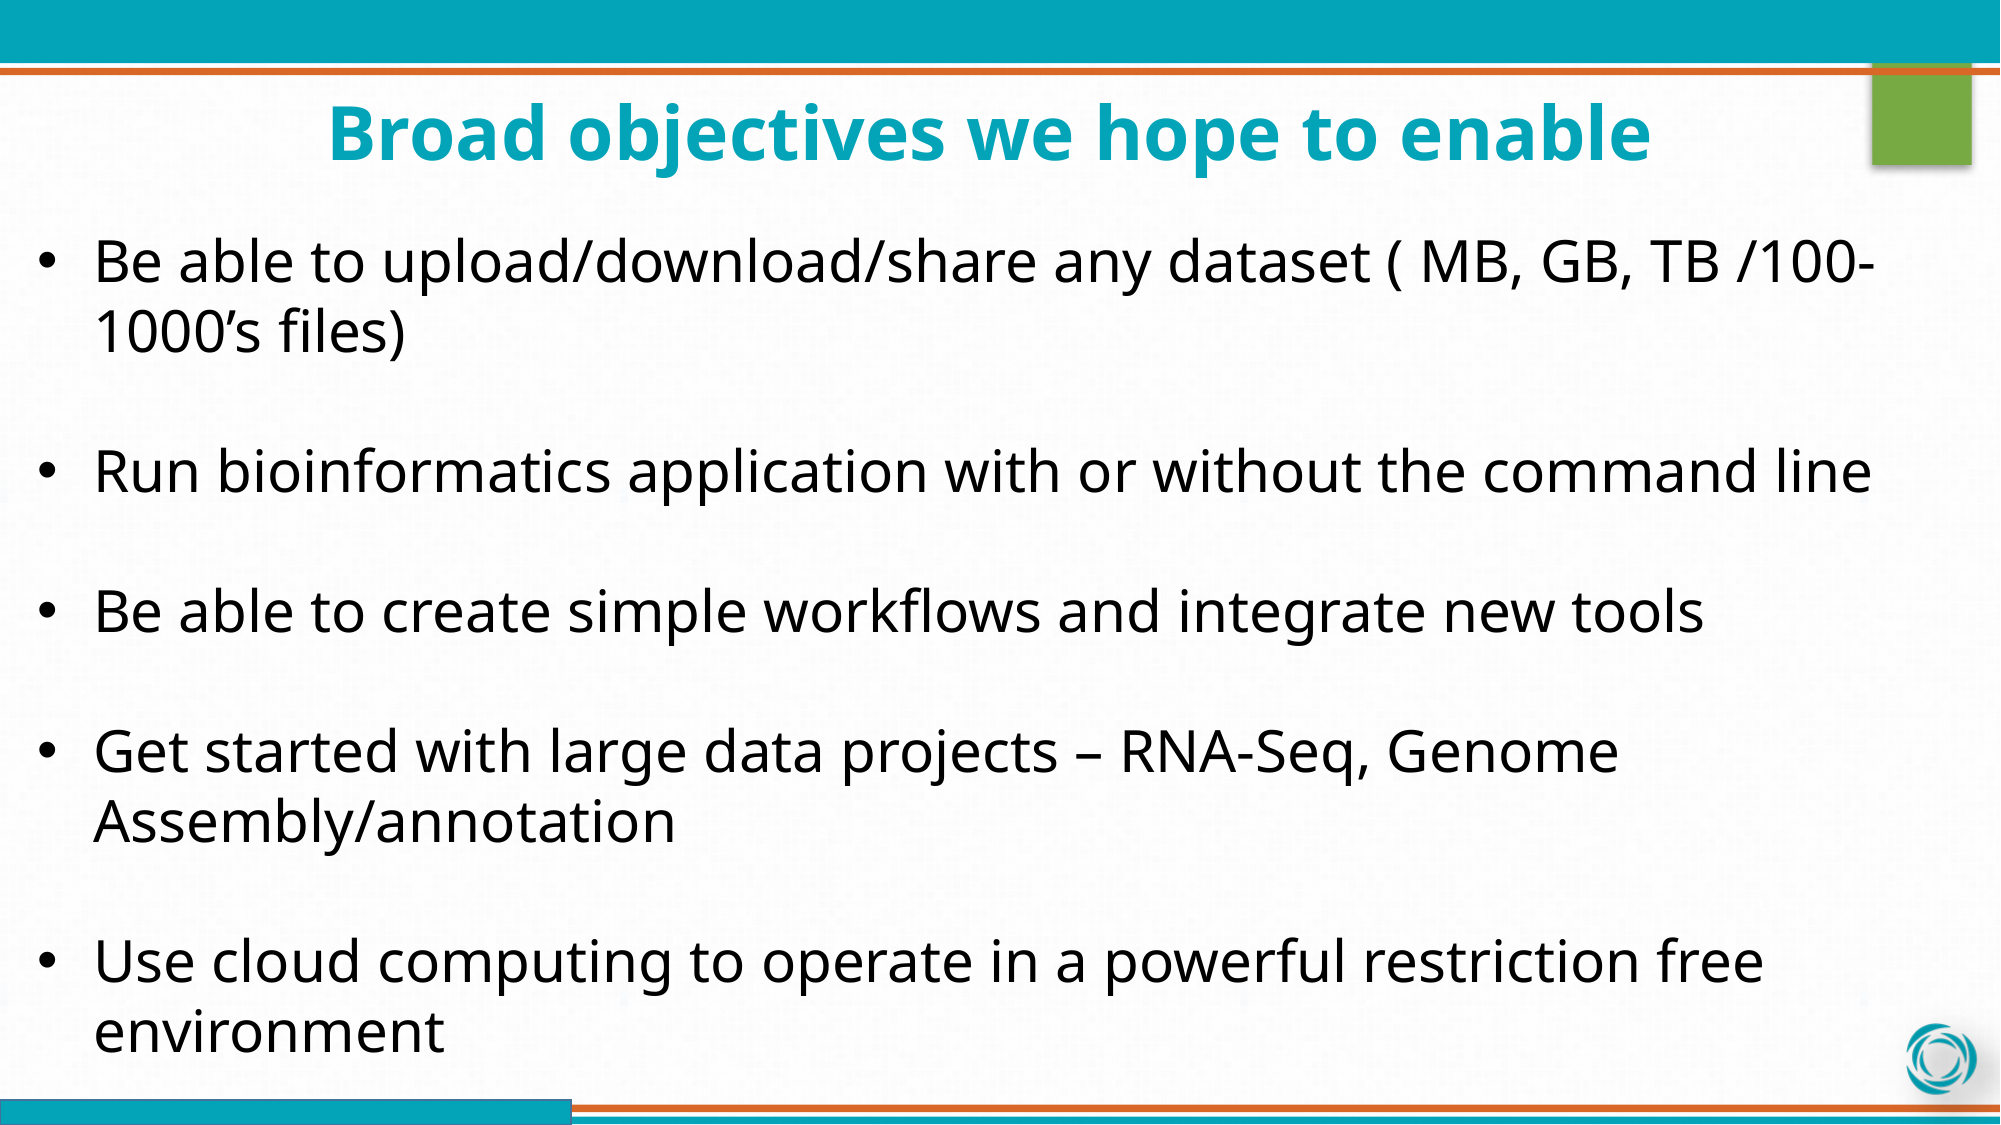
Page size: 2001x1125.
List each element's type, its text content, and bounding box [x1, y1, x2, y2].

text_box [572, 1116, 1872, 1125]
picture [1872, 990, 2000, 1125]
text_box Be able to upload/download/share any dataset ( MB, GB, TB /100-1000’s files) Run bioinformatics application with or without the command line Be able to create simple workflows and integrate new tools Get started with large data projects – RNA-Seq, Genome Assembly/annotation Use cloud computing to operate in a powerful restriction free environment [22, 217, 1972, 1072]
text_box Broad objectives we hope to enable [311, 78, 1689, 184]
text_box [1871, 76, 1973, 166]
text_box [0, 67, 2000, 76]
text_box [572, 1104, 1872, 1113]
text_box [0, 1099, 572, 1125]
text_box [0, 0, 2000, 64]
